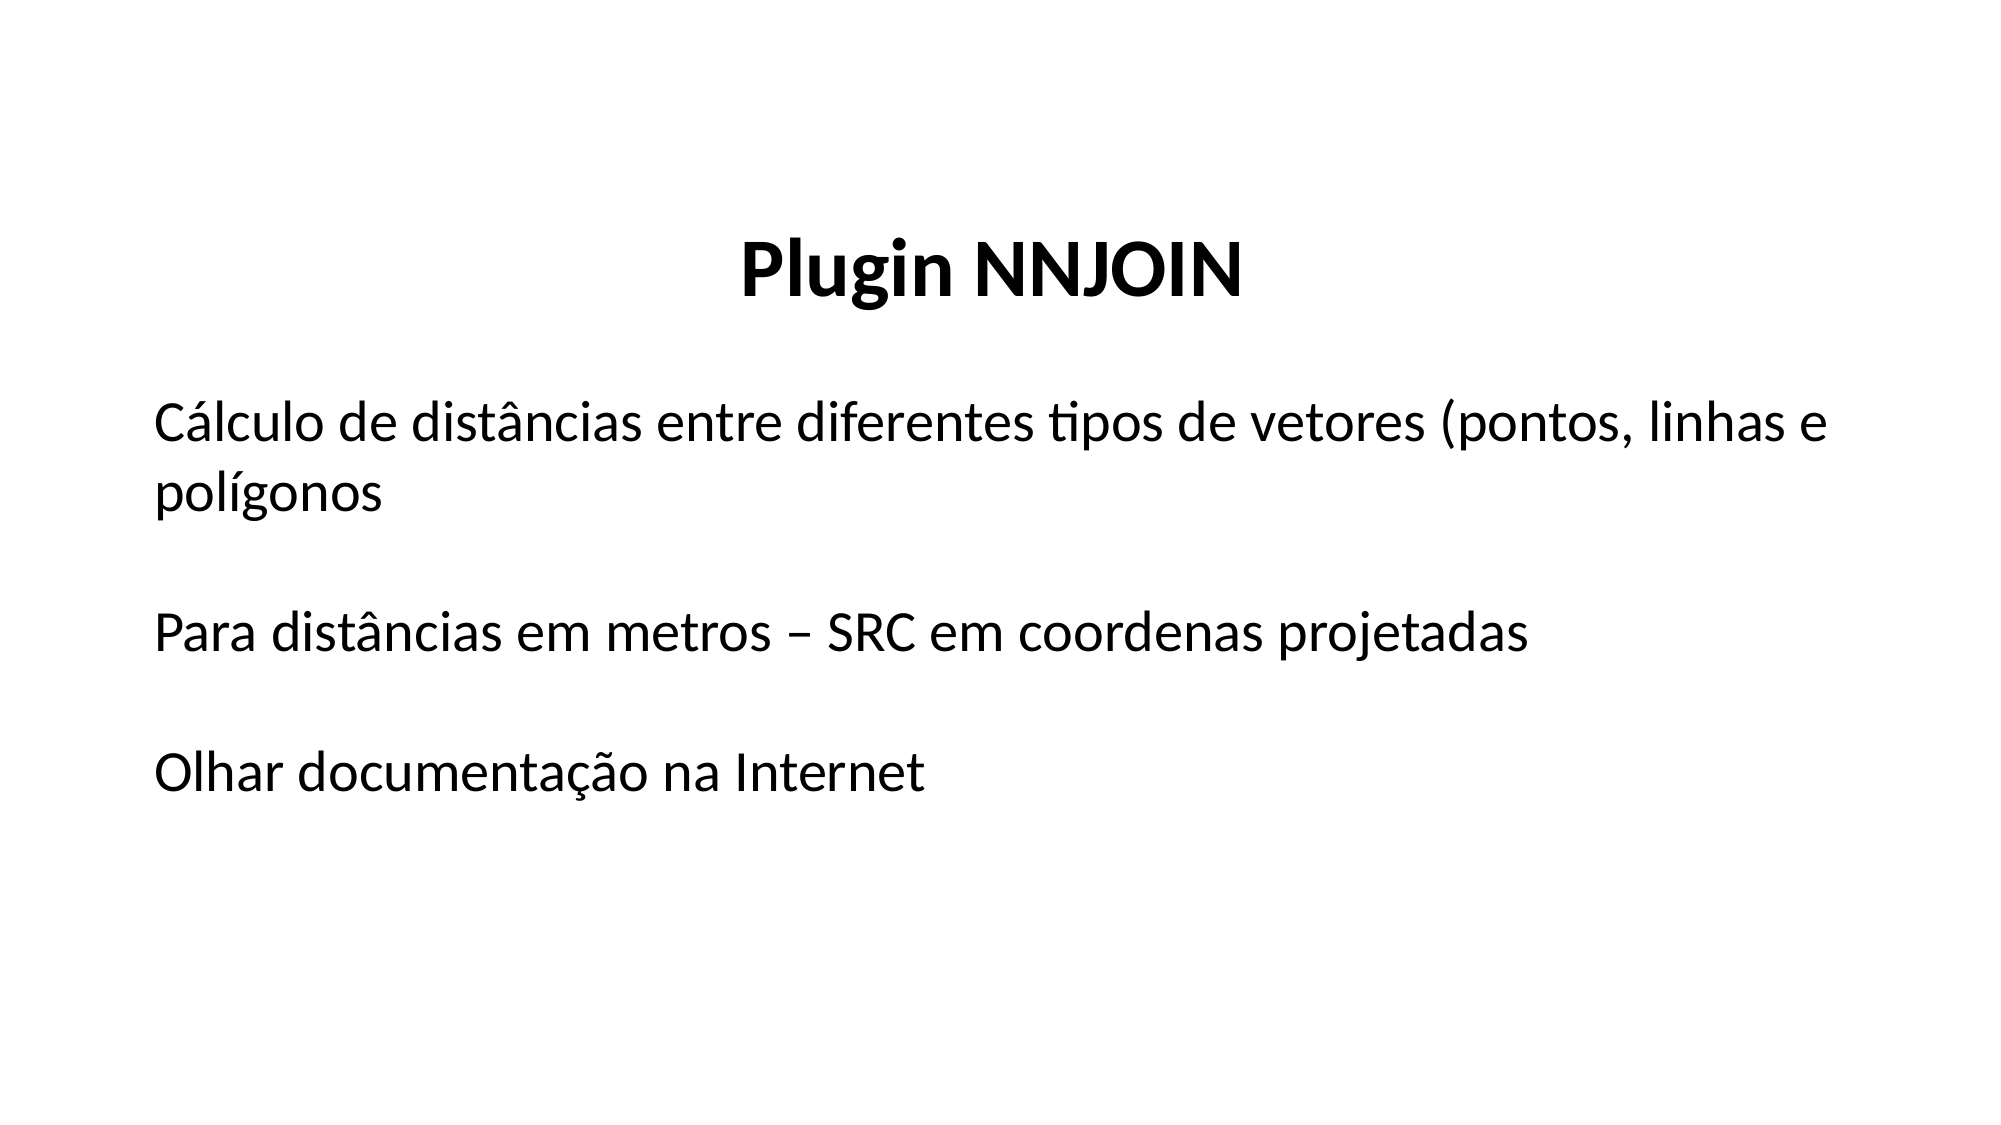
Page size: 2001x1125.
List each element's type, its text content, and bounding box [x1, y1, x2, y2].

text_box Plugin NNJOIN Cálculo de distâncias entre diferentes tipos de vetores (pontos, linhas e polígonos Para distâncias em metros – SRC em coordenas projetadas Olhar documentação na Internet [139, 206, 1846, 951]
